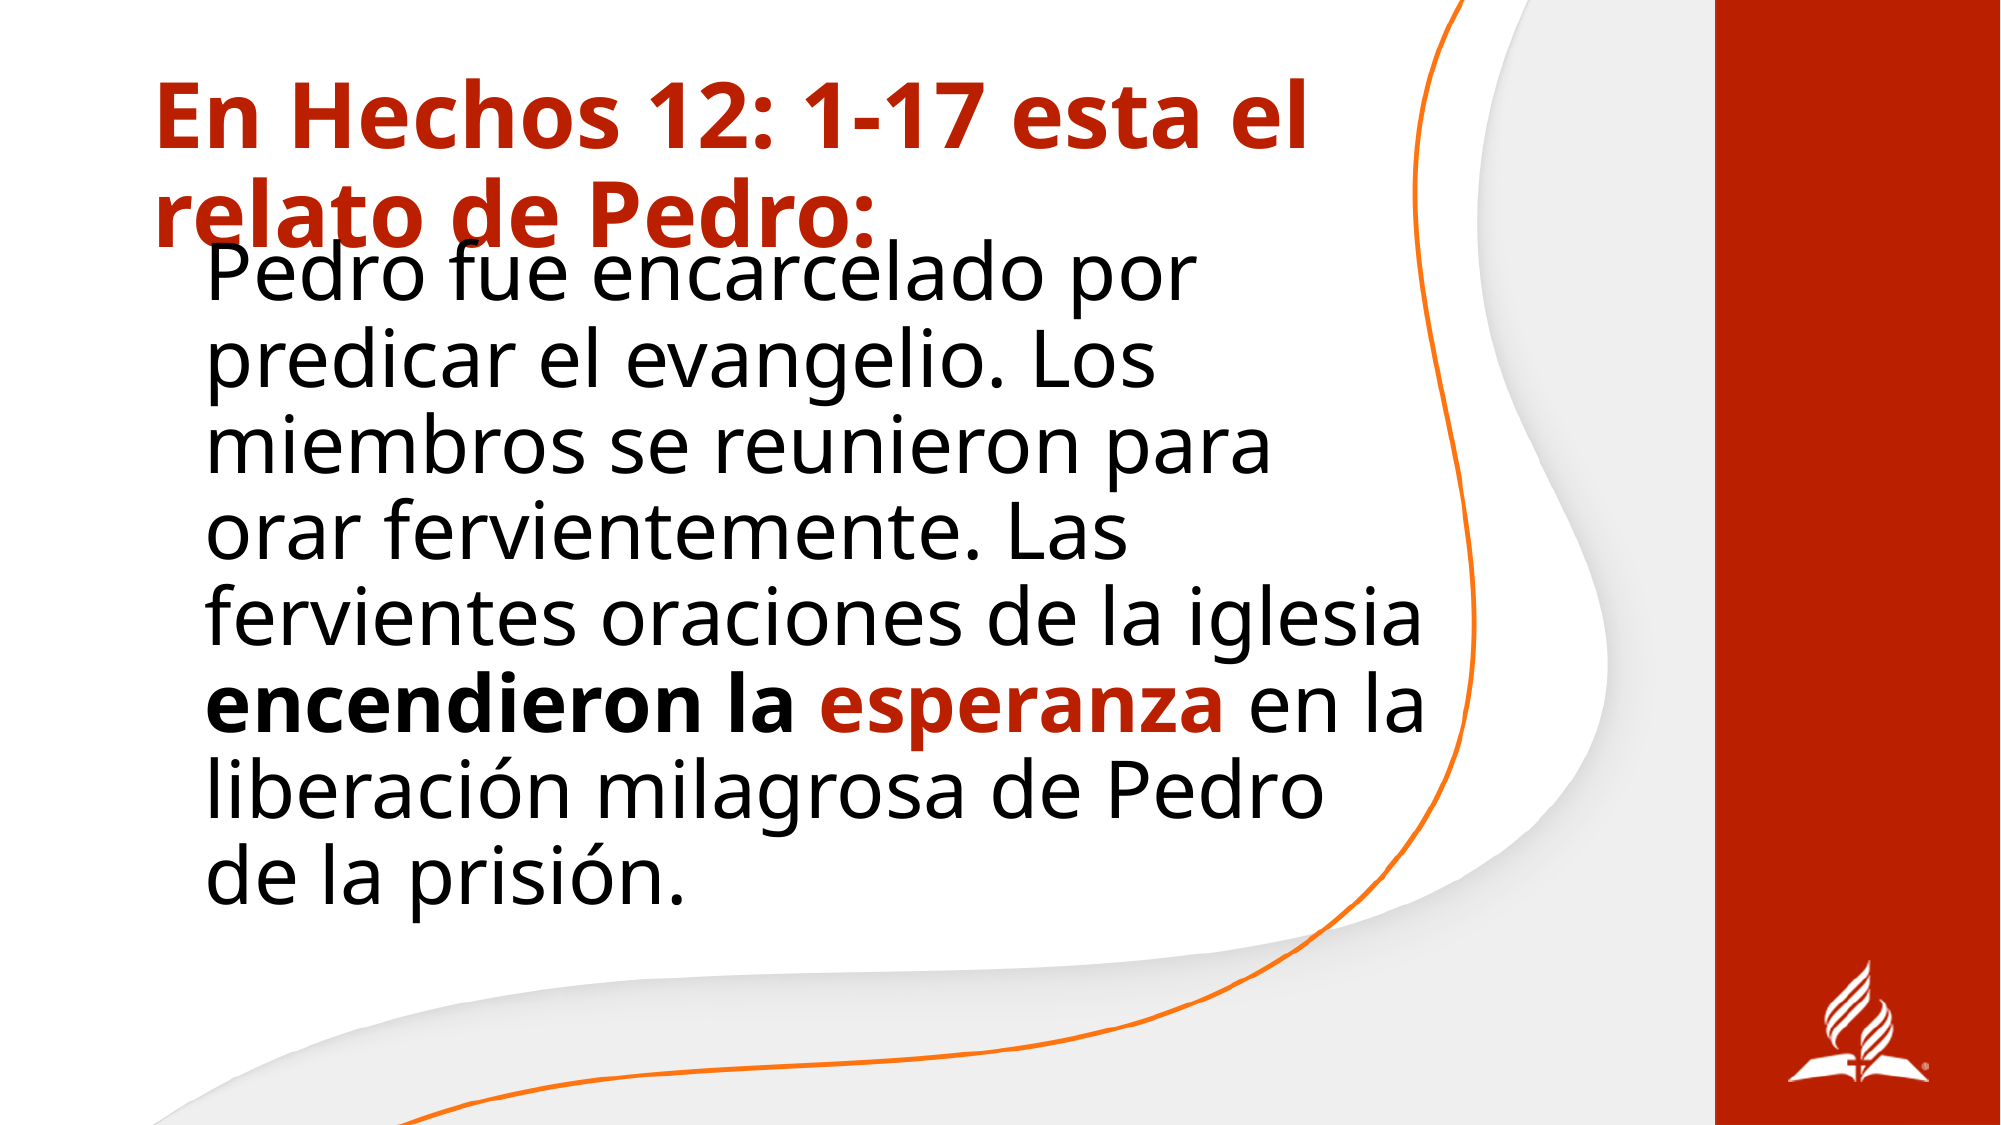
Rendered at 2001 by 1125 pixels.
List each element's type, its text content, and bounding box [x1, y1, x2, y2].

title En Hechos 12: 1-17 esta el relato de Pedro: [137, 59, 1385, 278]
picture [0, 0, 2001, 1125]
list Pedro fue encarcelado por predicar el evangelio. Los miembros se reunieron para orar fervientemente. Las fervientes oraciones de la iglesia encendieron la esperanza en la liberación milagrosa de Pedro de la prisión. [189, 219, 1450, 934]
